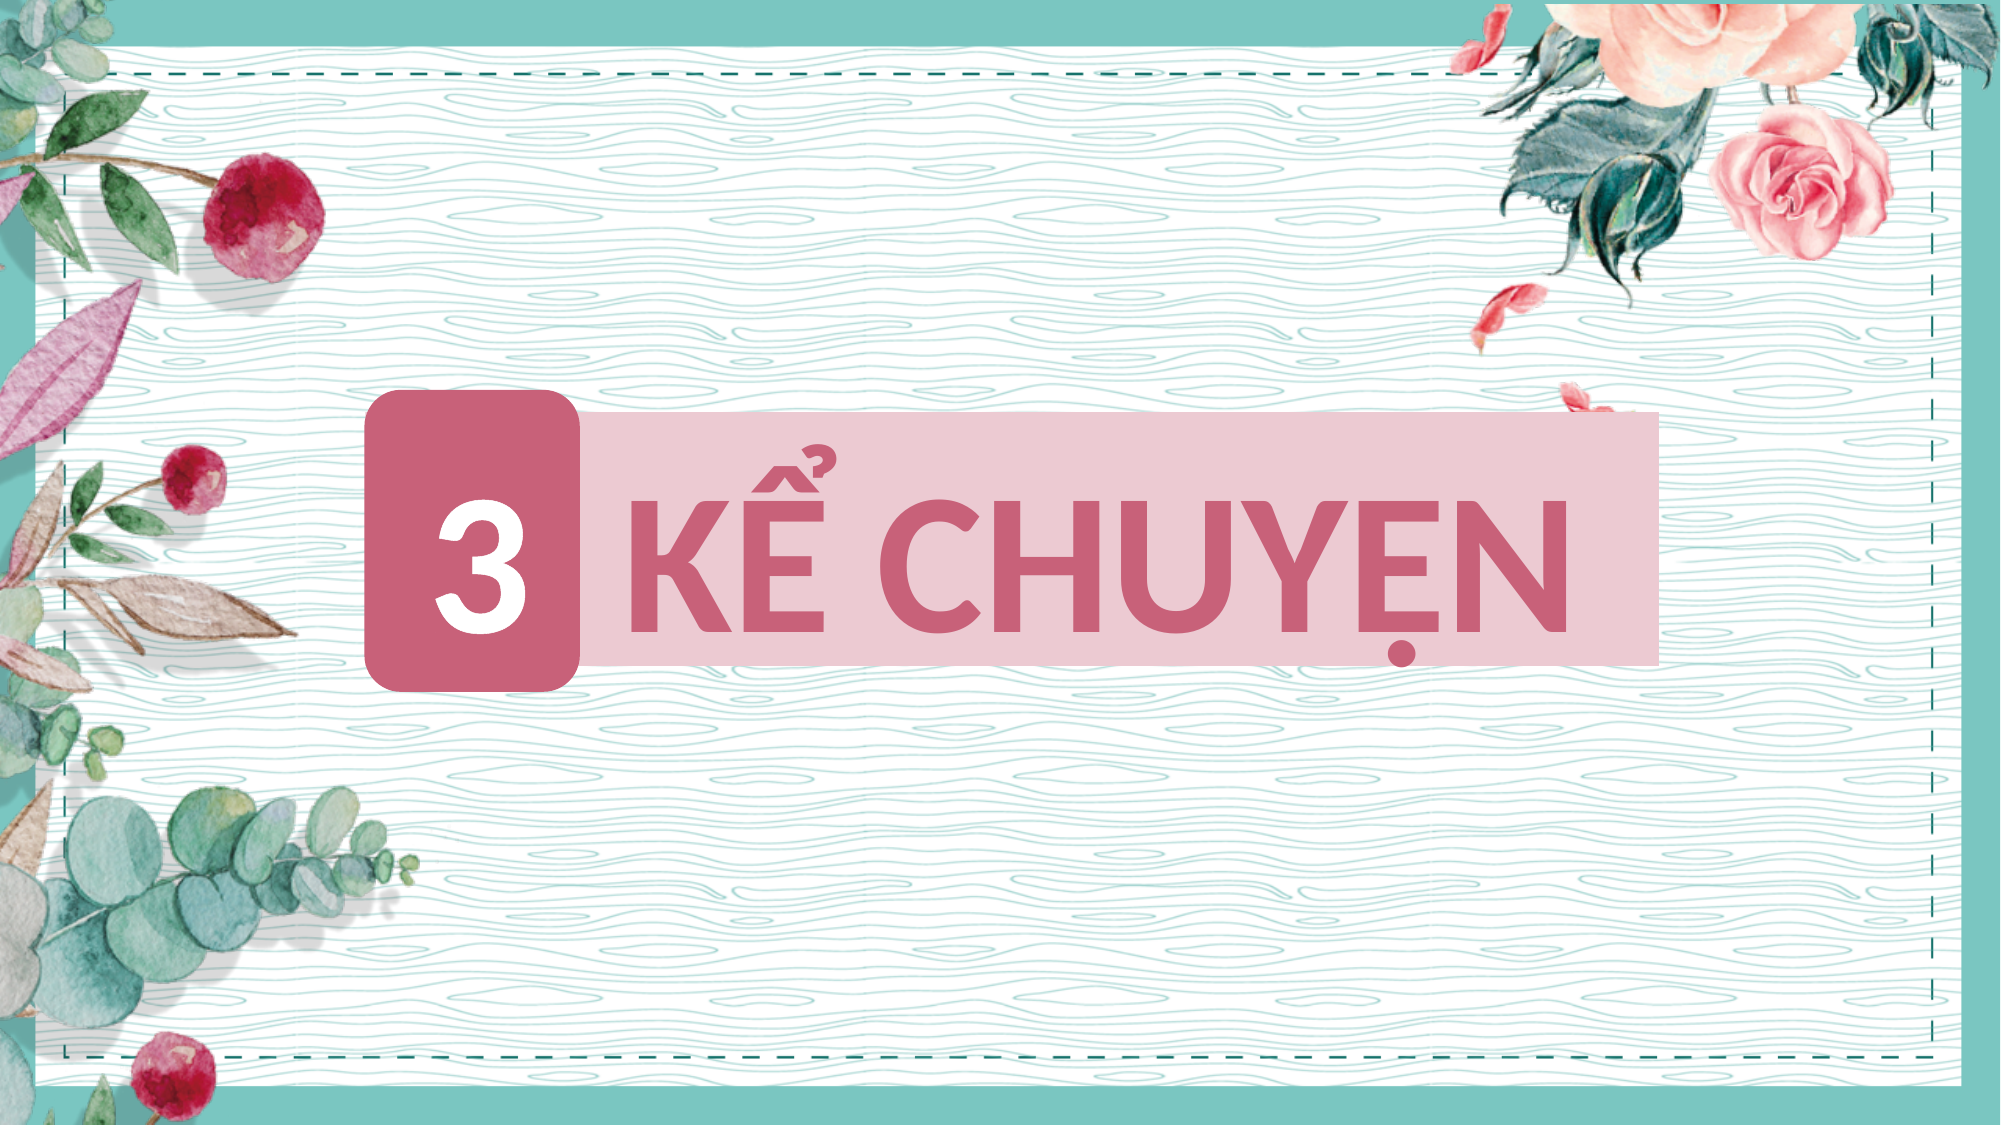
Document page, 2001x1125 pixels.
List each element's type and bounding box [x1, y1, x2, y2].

text_box [365, 390, 1660, 691]
picture [0, 0, 2001, 1125]
